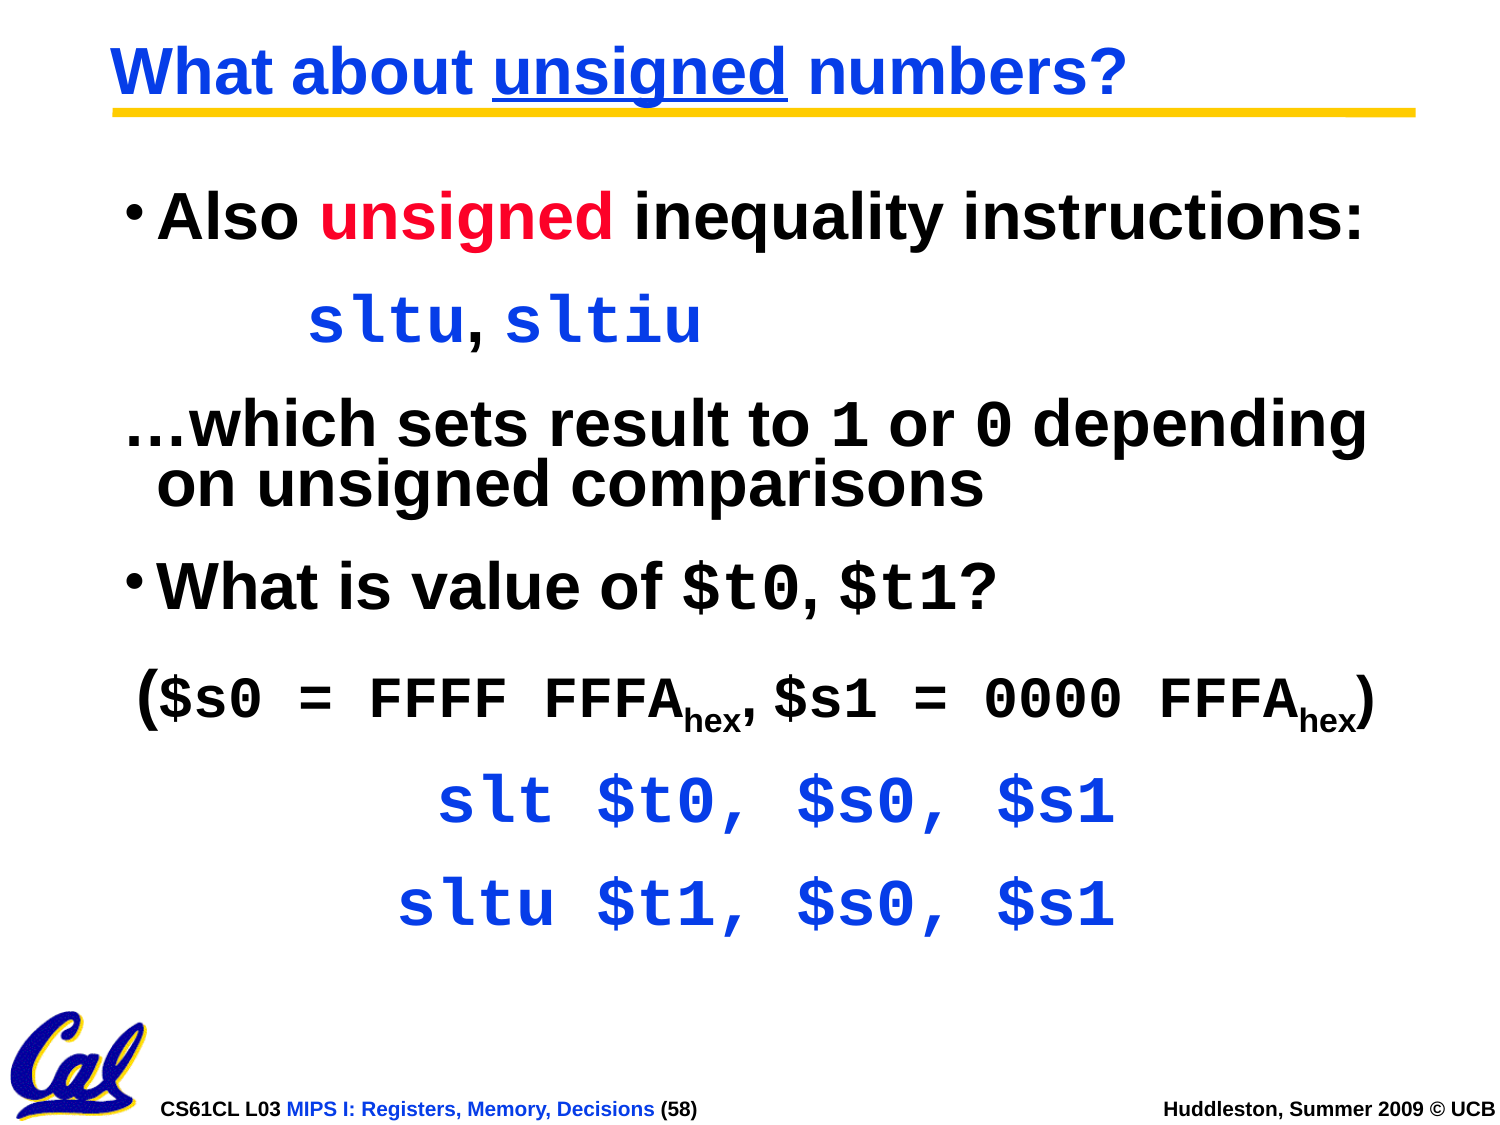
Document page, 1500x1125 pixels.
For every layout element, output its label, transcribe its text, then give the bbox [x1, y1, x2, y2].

picture [10, 1011, 150, 1121]
list Also unsigned inequality instructions: sltu, sltiu …which sets result to 1 or 0 depending on unsigned comparisons What is value of $t0, $t1? ($s0 = FFFF FFFAhex, $s1 = 0000 FFFAhex) slt $t0, $s0, $s1 sltu $t1, $s0, $s1 [111, 186, 1401, 988]
title What about unsigned numbers? [99, 34, 1301, 113]
